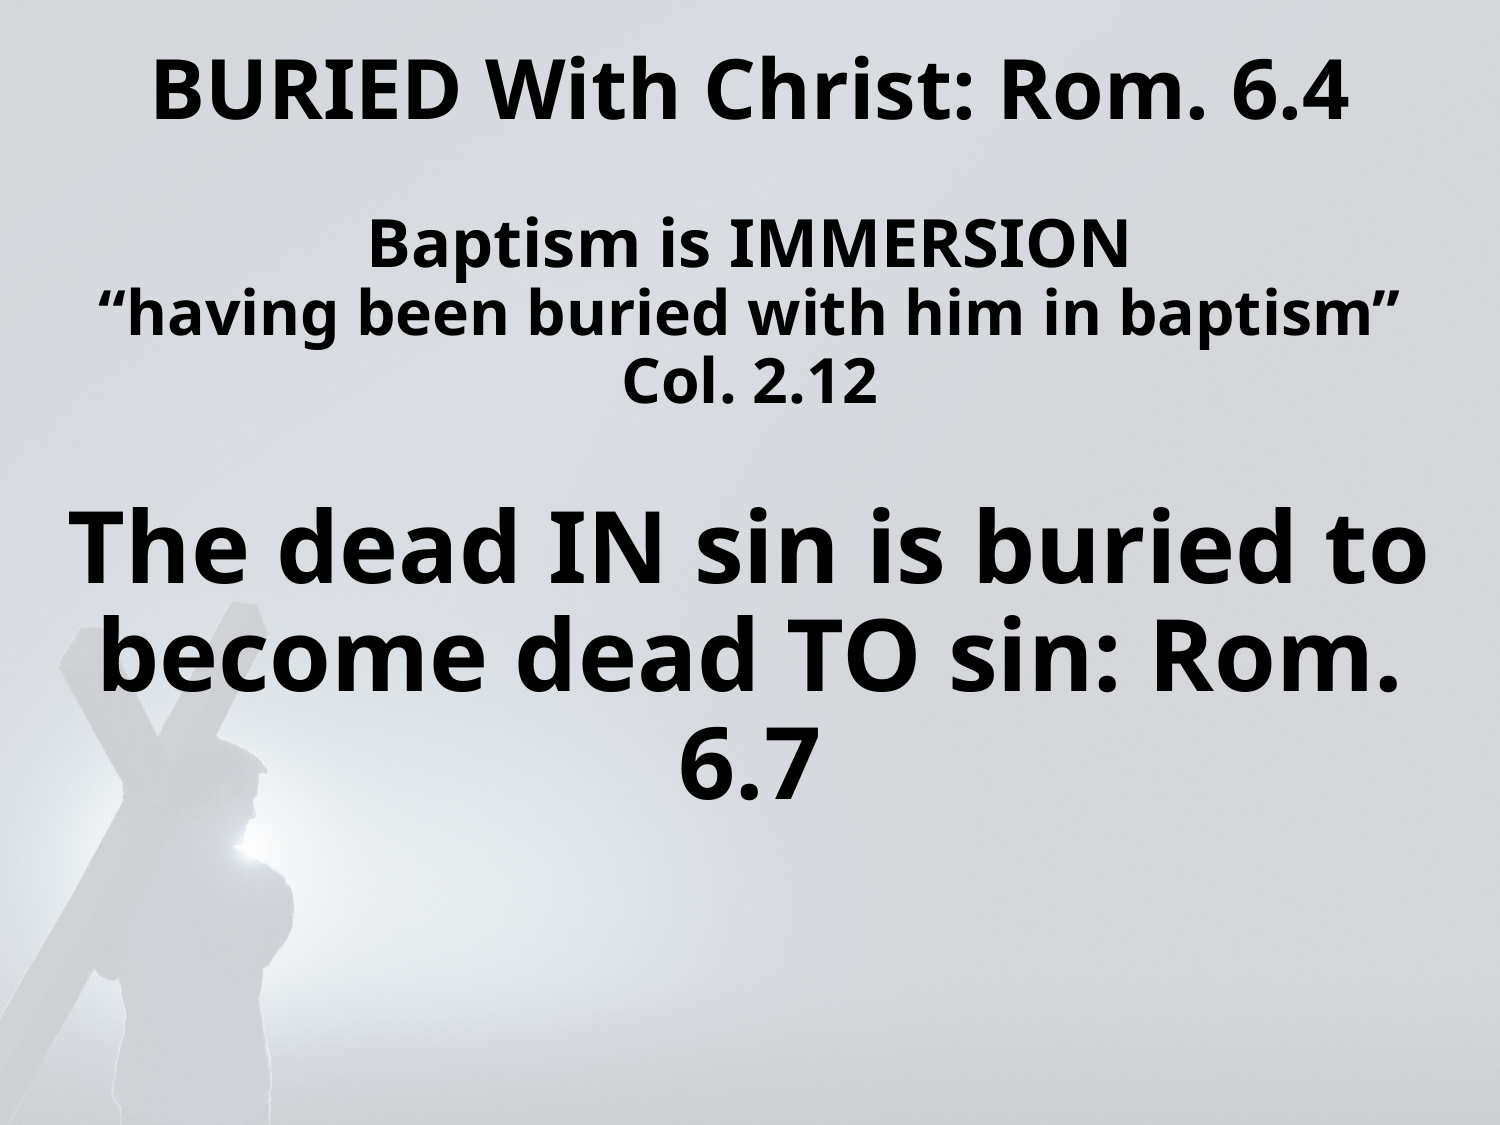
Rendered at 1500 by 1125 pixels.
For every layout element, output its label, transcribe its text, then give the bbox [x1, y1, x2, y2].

list BURIED With Christ: Rom. 6.4 Baptism is IMMERSION “having been buried with him in baptism” Col. 2.12 The dead IN sin is buried to become dead TO sin: Rom. 6.7 [37, 40, 1463, 1085]
